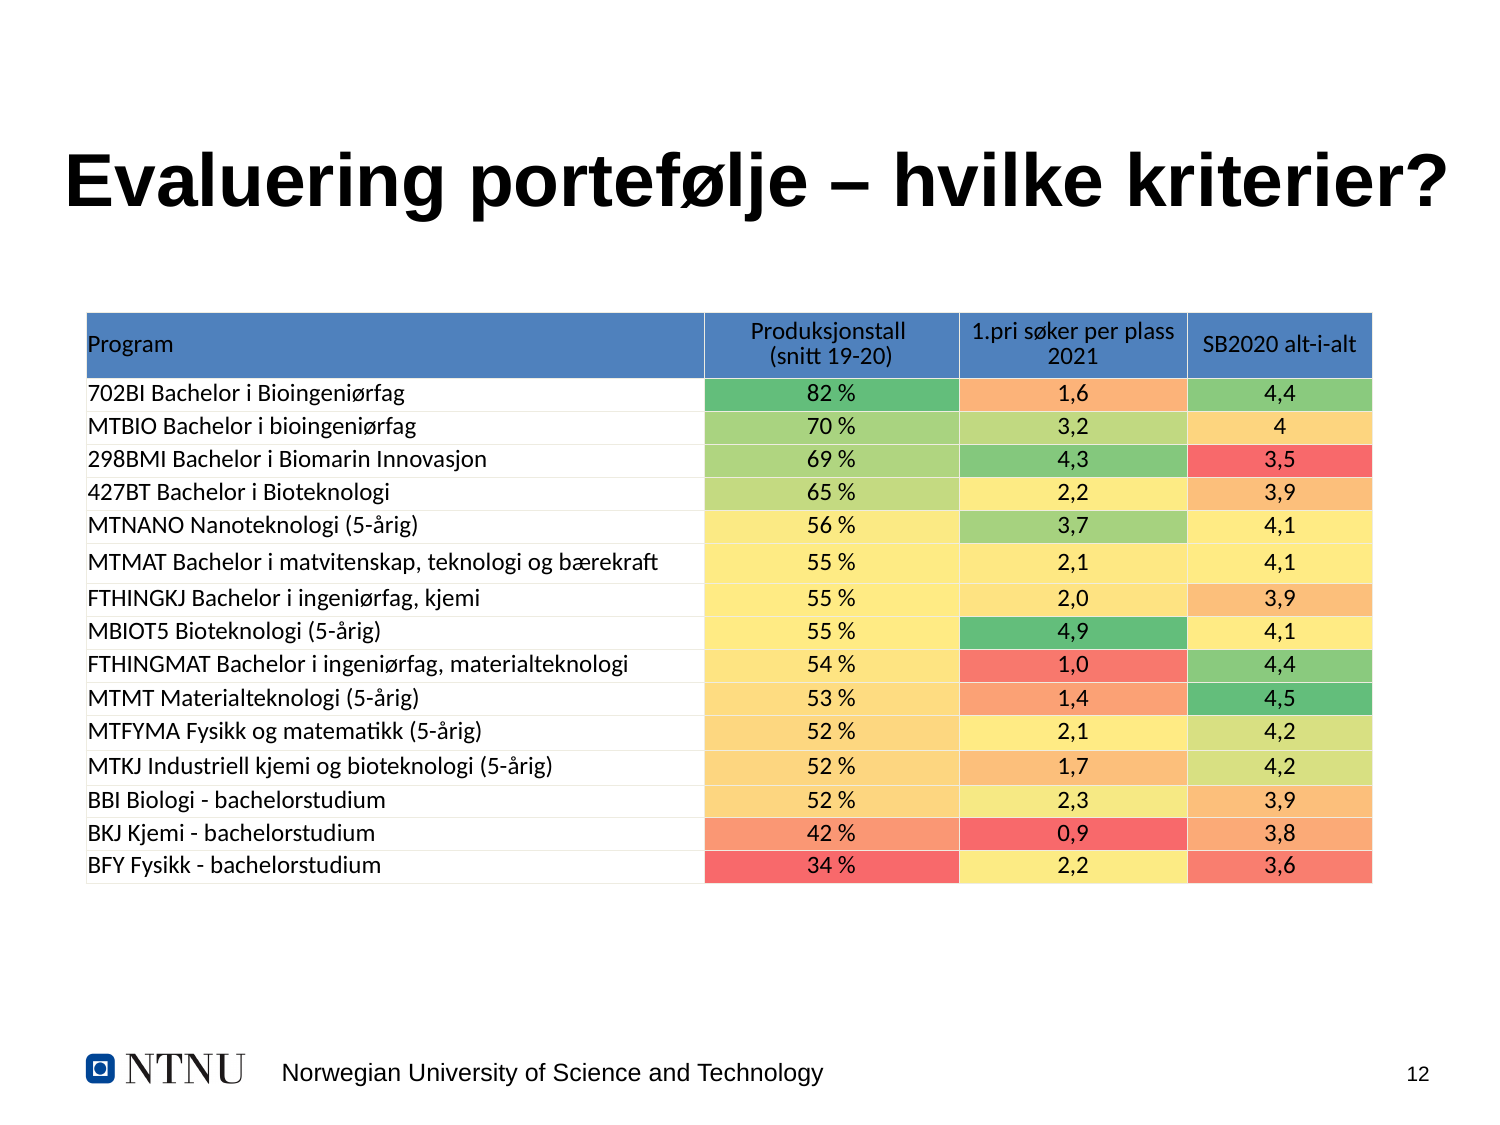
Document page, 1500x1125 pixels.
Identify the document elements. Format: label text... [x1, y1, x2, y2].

table_cell BKJ Kjemi - bachelorstudium [87, 818, 704, 850]
table_cell 3,9 [1188, 478, 1372, 510]
table_cell 2,1 [960, 544, 1187, 583]
table_cell 3,7 [960, 511, 1187, 543]
table_cell 82 % [705, 379, 959, 411]
table_cell 3,6 [1188, 851, 1372, 883]
table_cell 52 % [705, 786, 959, 817]
table_cell MTNANO Nanoteknologi (5-årig) [87, 511, 704, 543]
table_cell MTBIO Bachelor i bioingeniørfag [87, 412, 704, 444]
table_cell 4,9 [960, 617, 1187, 649]
table_cell 1,0 [960, 650, 1187, 682]
table_cell FTHINGMAT Bachelor i ingeniørfag, materialteknologi [87, 650, 704, 682]
table_cell 4 [1188, 412, 1372, 444]
table_header 1.pri søker per plass 2021 [960, 313, 1187, 378]
table_cell 3,9 [1188, 584, 1372, 616]
table_cell 42 % [705, 818, 959, 850]
table_cell MTMAT Bachelor i matvitenskap, teknologi og bærekraft [87, 544, 704, 583]
table_cell 4,1 [1188, 544, 1372, 583]
table_cell 298BMI Bachelor i Biomarin Innovasjon [87, 445, 704, 477]
table_cell 52 % [705, 751, 959, 785]
picture [85, 1053, 246, 1084]
table_cell 4,2 [1188, 751, 1372, 785]
table_cell BFY Fysikk - bachelorstudium [87, 851, 704, 883]
table_cell 70 % [705, 412, 959, 444]
table_cell 427BT Bachelor i Bioteknologi [87, 478, 704, 510]
table_cell 2,2 [960, 851, 1187, 883]
table_cell 54 % [705, 650, 959, 682]
table_cell 3,9 [1188, 786, 1372, 817]
table_cell BBI Biologi - bachelorstudium [87, 786, 704, 817]
table_cell 702BI Bachelor i Bioingeniørfag [87, 379, 704, 411]
table_cell MBIOT5 Bioteknologi (5-årig) [87, 617, 704, 649]
table_cell 34 % [705, 851, 959, 883]
table_cell 2,1 [960, 716, 1187, 750]
table_cell 4,1 [1188, 511, 1372, 543]
table_cell 2,2 [960, 478, 1187, 510]
table_cell 4,1 [1188, 617, 1372, 649]
table_cell 55 % [705, 584, 959, 616]
table_cell 4,2 [1188, 716, 1372, 750]
table_header Produksjonstall (snitt 19-20) [705, 313, 959, 378]
table_cell 2,3 [960, 786, 1187, 817]
title Evaluering portefølje – hvilke kriterier? [49, 77, 1475, 275]
table_cell 3,2 [960, 412, 1187, 444]
table_cell 55 % [705, 617, 959, 649]
table_cell 4,5 [1188, 683, 1372, 715]
table_cell 0,9 [960, 818, 1187, 850]
table_cell 53 % [705, 683, 959, 715]
table_cell MTFYMA Fysikk og matematikk (5-årig) [87, 716, 704, 750]
table_cell 52 % [705, 716, 959, 750]
table_cell 4,4 [1188, 379, 1372, 411]
table_cell 1,7 [960, 751, 1187, 785]
table_cell 4,3 [960, 445, 1187, 477]
table_cell MTKJ Industriell kjemi og bioteknologi (5-årig) [87, 751, 704, 785]
table_header SB2020 alt-i-alt [1188, 313, 1372, 378]
table_cell 1,6 [960, 379, 1187, 411]
table_cell 3,8 [1188, 818, 1372, 850]
table_header Program [87, 313, 704, 378]
table_cell 55 % [705, 544, 959, 583]
table_cell 3,5 [1188, 445, 1372, 477]
table_cell 69 % [705, 445, 959, 477]
table_cell 4,4 [1188, 650, 1372, 682]
table_cell 2,0 [960, 584, 1187, 616]
table_cell 65 % [705, 478, 959, 510]
table_cell 1,4 [960, 683, 1187, 715]
table_cell FTHINGKJ Bachelor i ingeniørfag, kjemi [87, 584, 704, 616]
table_cell 56 % [705, 511, 959, 543]
table_cell MTMT Materialteknologi (5-årig) [87, 683, 704, 715]
